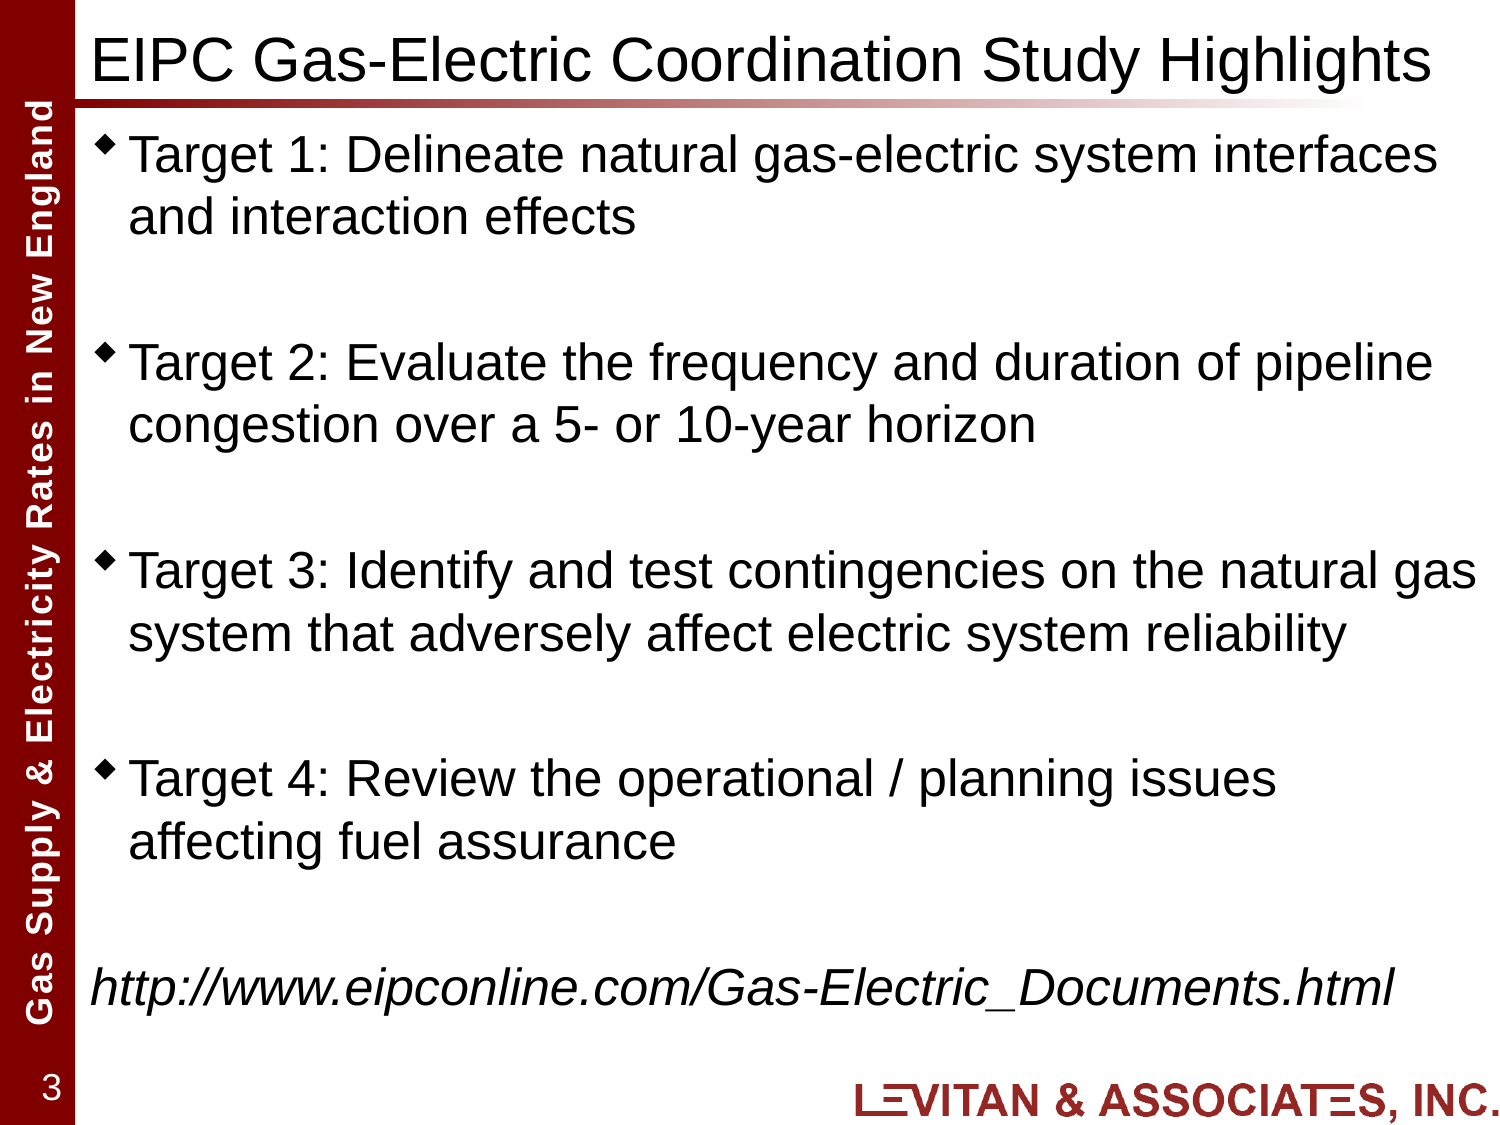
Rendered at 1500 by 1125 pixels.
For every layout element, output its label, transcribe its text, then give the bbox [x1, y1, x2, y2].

picture [852, 1080, 1500, 1125]
title EIPC Gas-Electric Coordination Study Highlights [74, 0, 1476, 112]
list Target 1: Delineate natural gas-electric system interfaces and interaction effects Target 2: Evaluate the frequency and duration of pipeline congestion over a 5- or 10-year horizon Target 3: Identify and test contingencies on the natural gas system that adversely affect electric system reliability Target 4: Review the operational / planning issues affecting fuel assurance http://www.eipconline.com/Gas-Electric_Documents.html [74, 112, 1500, 1076]
